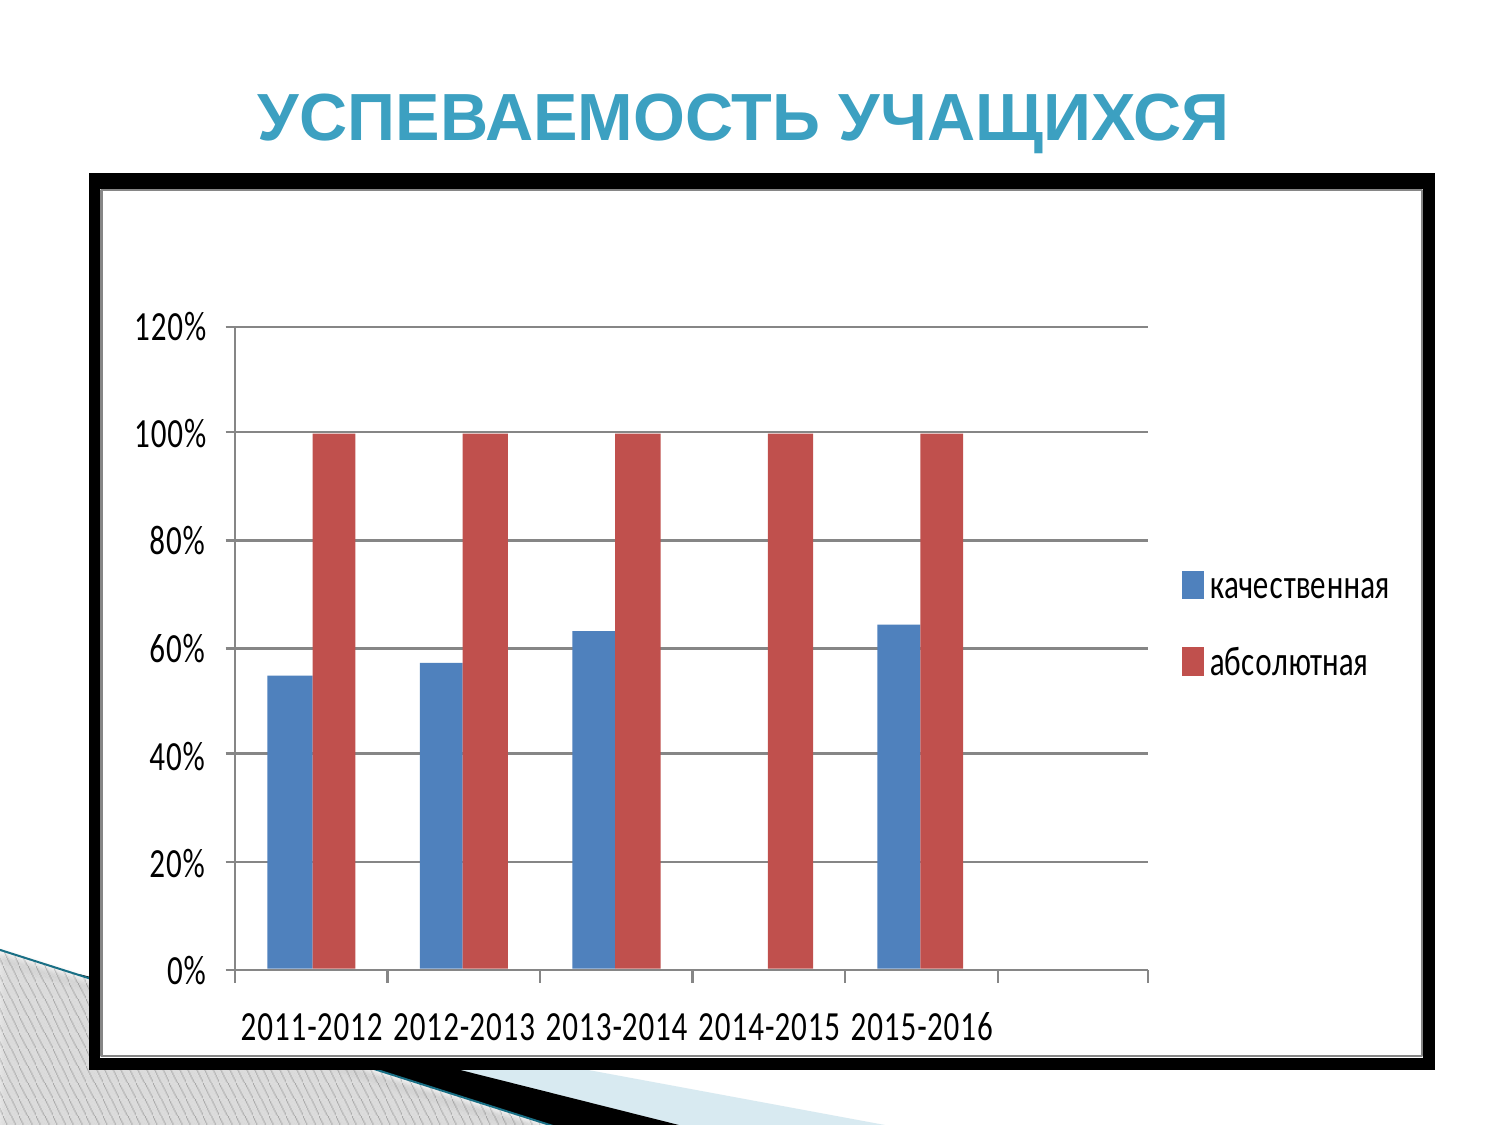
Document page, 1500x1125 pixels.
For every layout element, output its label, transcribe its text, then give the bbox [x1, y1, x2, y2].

text_box Успеваемость учащихся [135, 66, 1353, 161]
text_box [88, 172, 1436, 1071]
